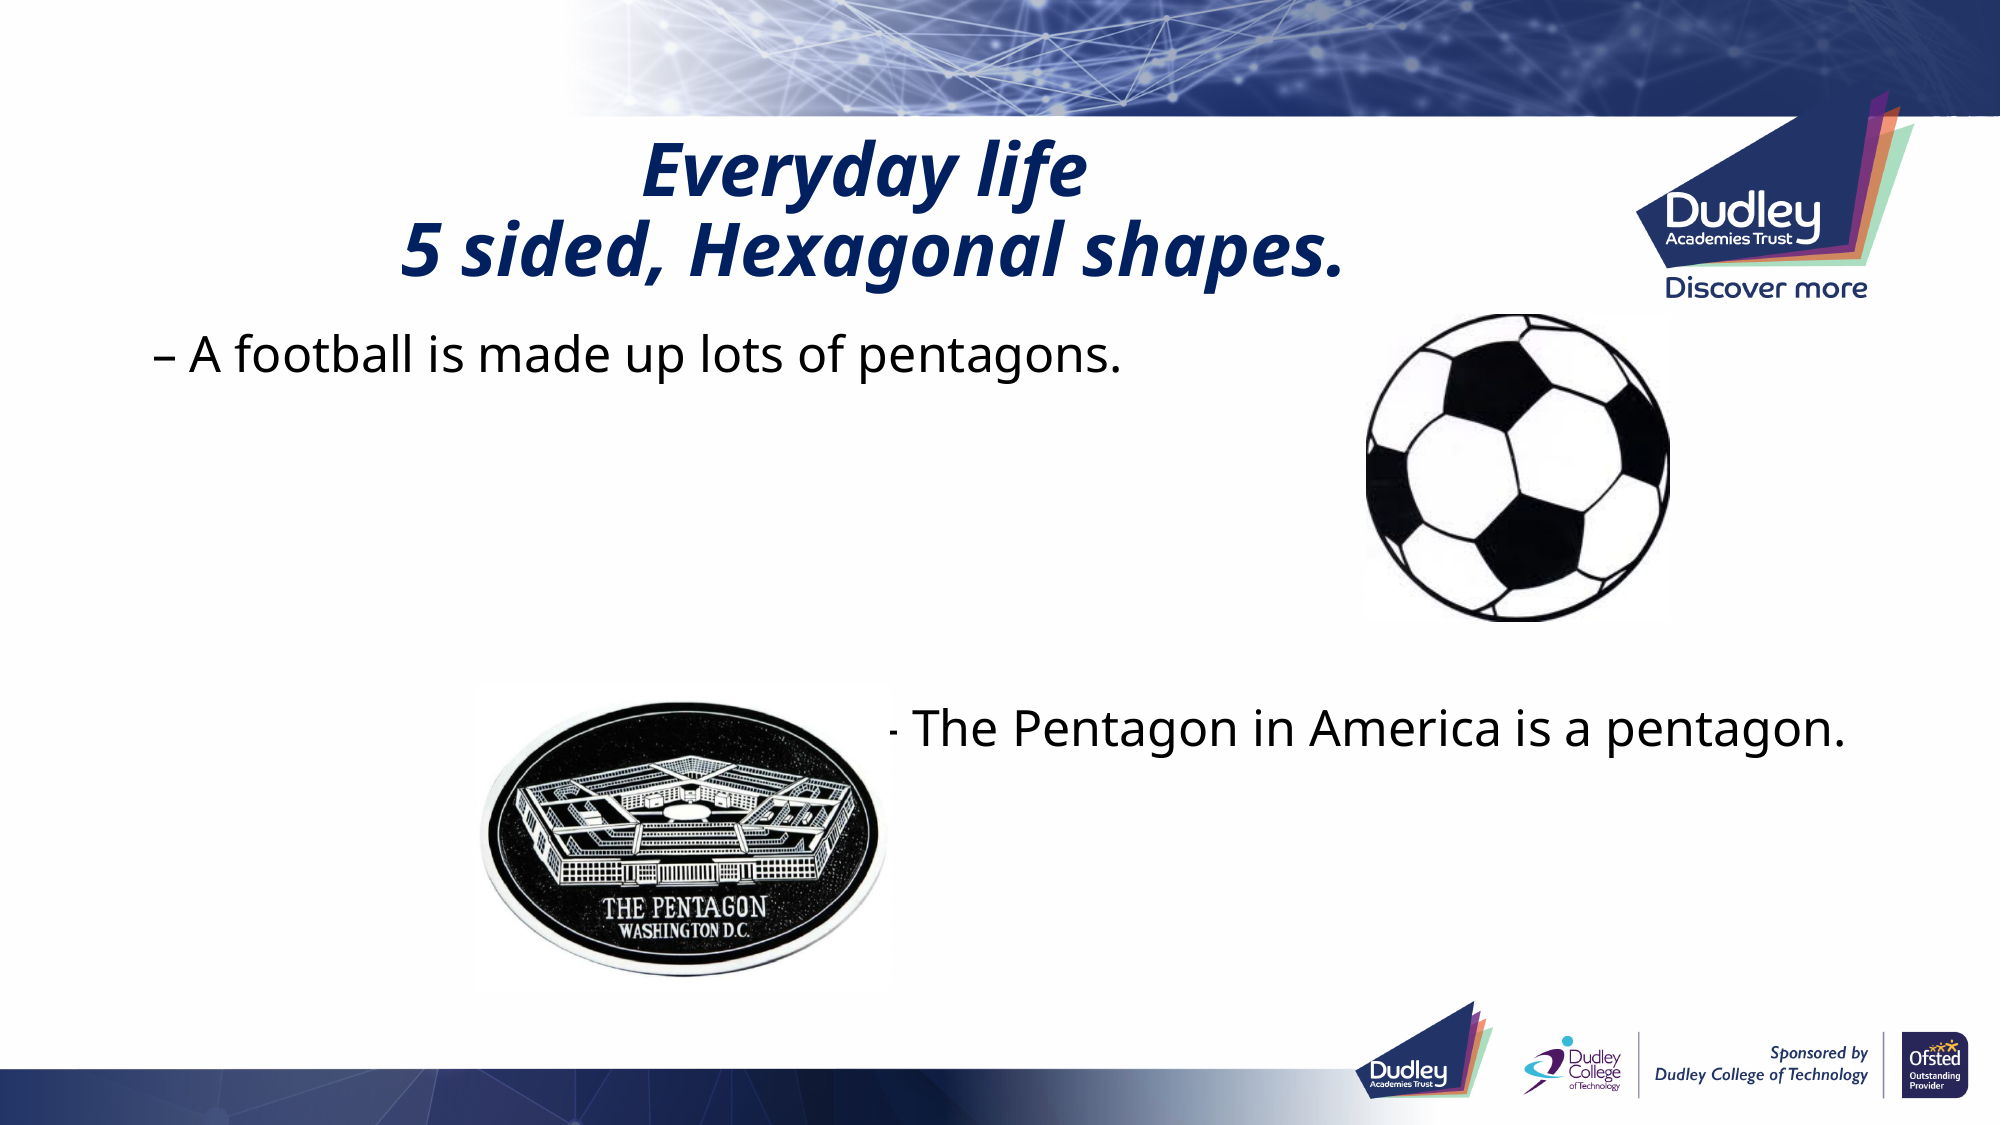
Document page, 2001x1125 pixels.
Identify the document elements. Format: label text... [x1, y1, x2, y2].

picture [0, 0, 2000, 1125]
list A football is made up lots of pentagons. The Pentagon in America is a pentagon. [137, 321, 1863, 1014]
title Everyday life 5 sided, Hexagonal shapes. [137, 124, 1613, 300]
